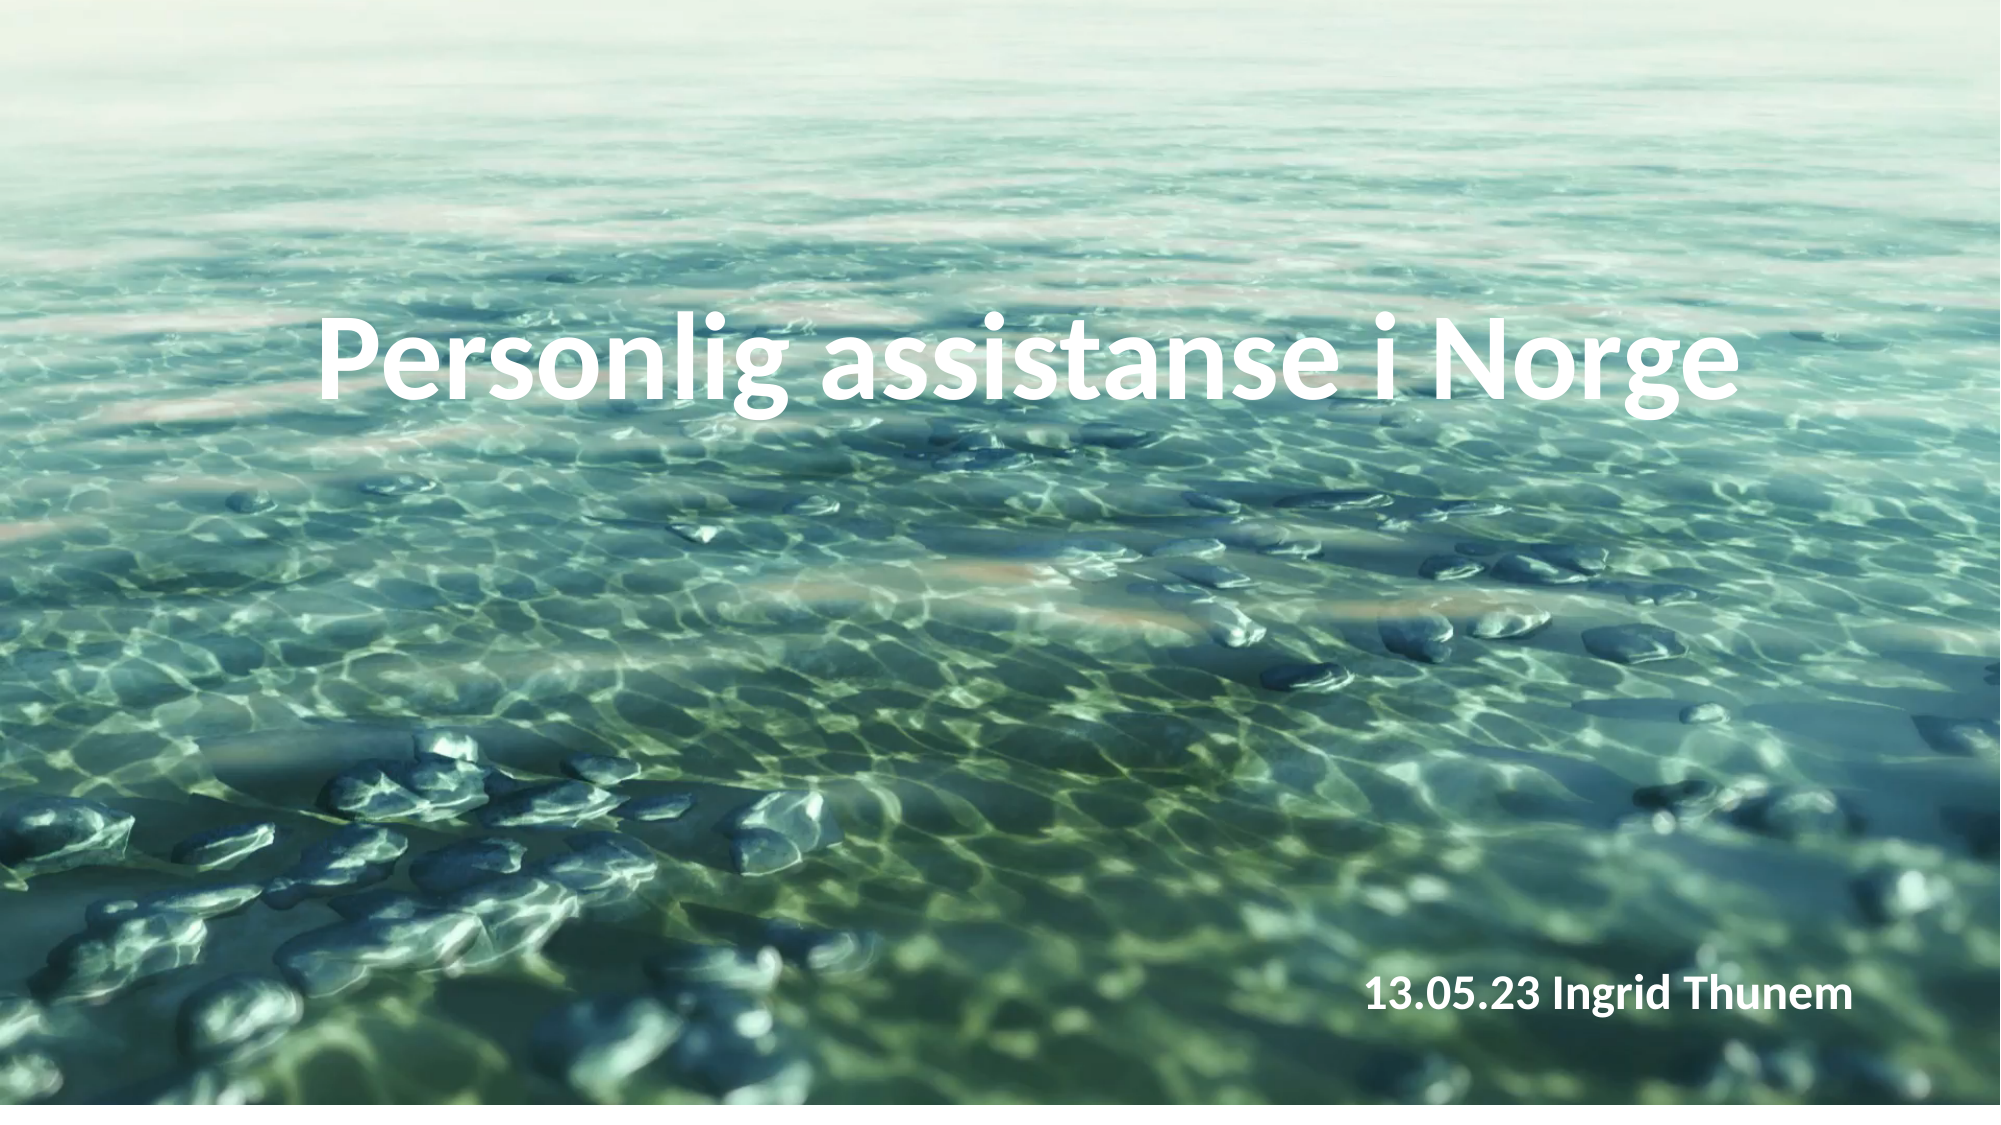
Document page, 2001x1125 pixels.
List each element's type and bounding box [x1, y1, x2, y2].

text_box [0, 0, 2000, 1105]
